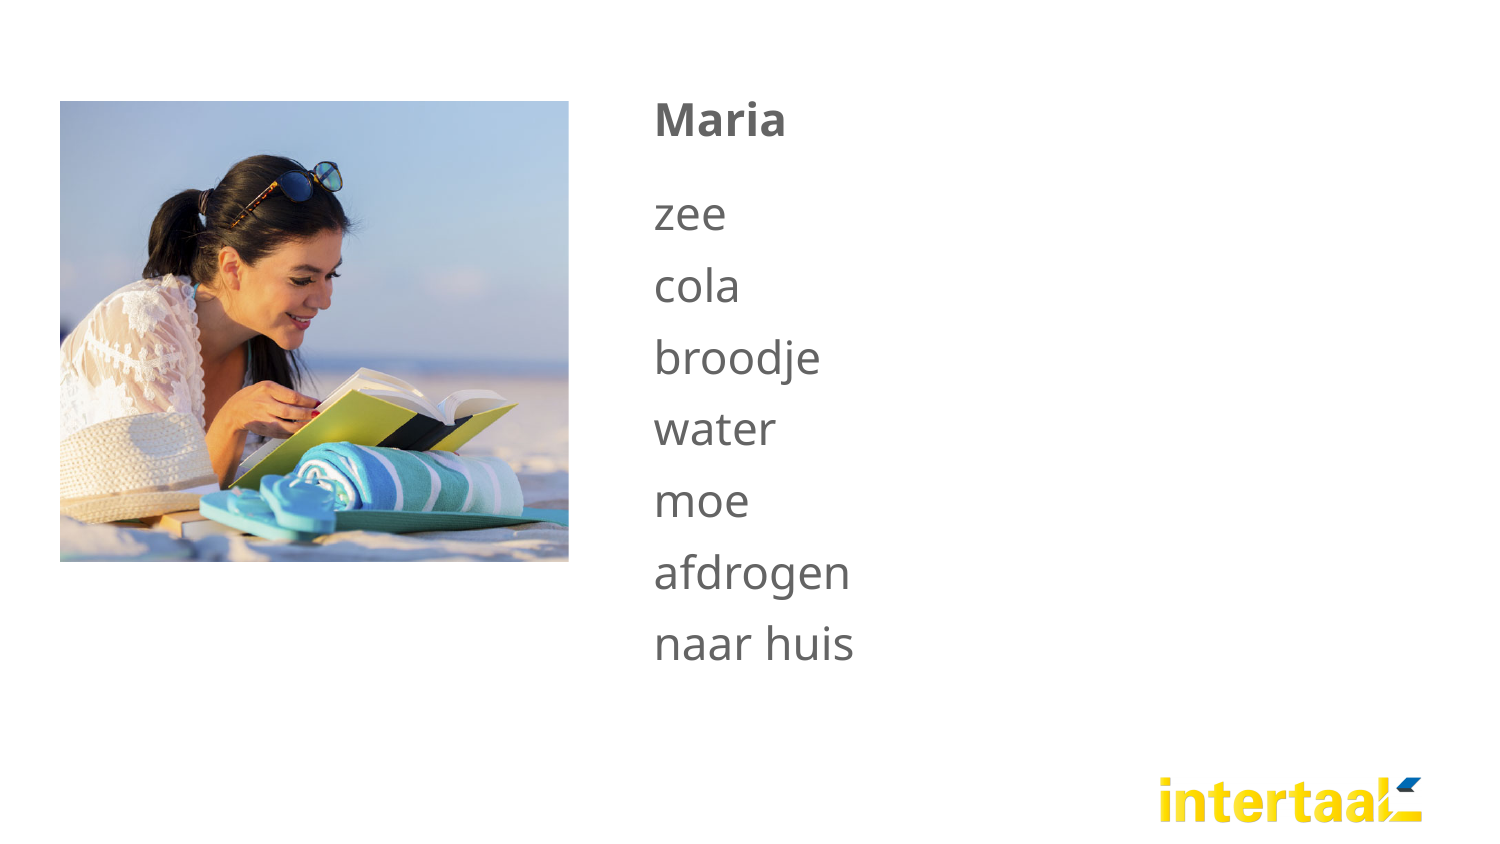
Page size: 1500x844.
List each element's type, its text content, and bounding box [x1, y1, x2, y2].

list Maria zee cola broodje water moe afdrogen naar huis [638, 79, 1489, 764]
picture [59, 101, 569, 563]
picture [1160, 777, 1422, 823]
